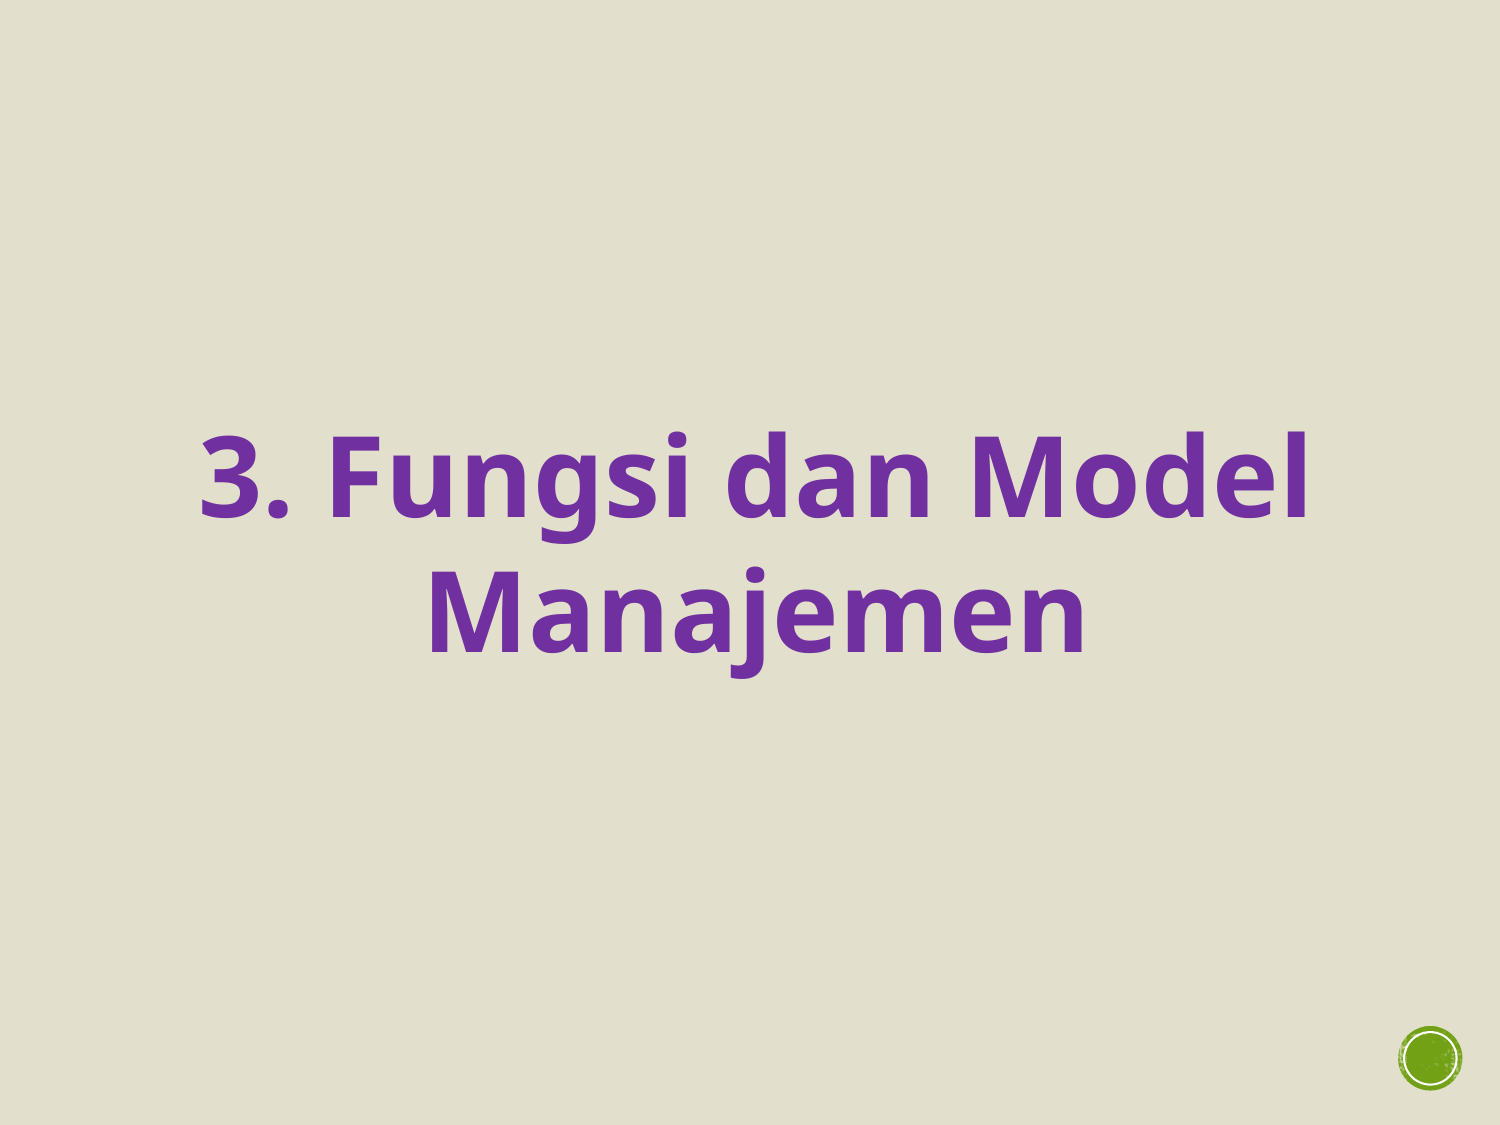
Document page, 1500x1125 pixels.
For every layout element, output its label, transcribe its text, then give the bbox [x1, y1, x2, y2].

text_box 3. Fungsi dan Model Manajemen [183, 397, 1330, 683]
